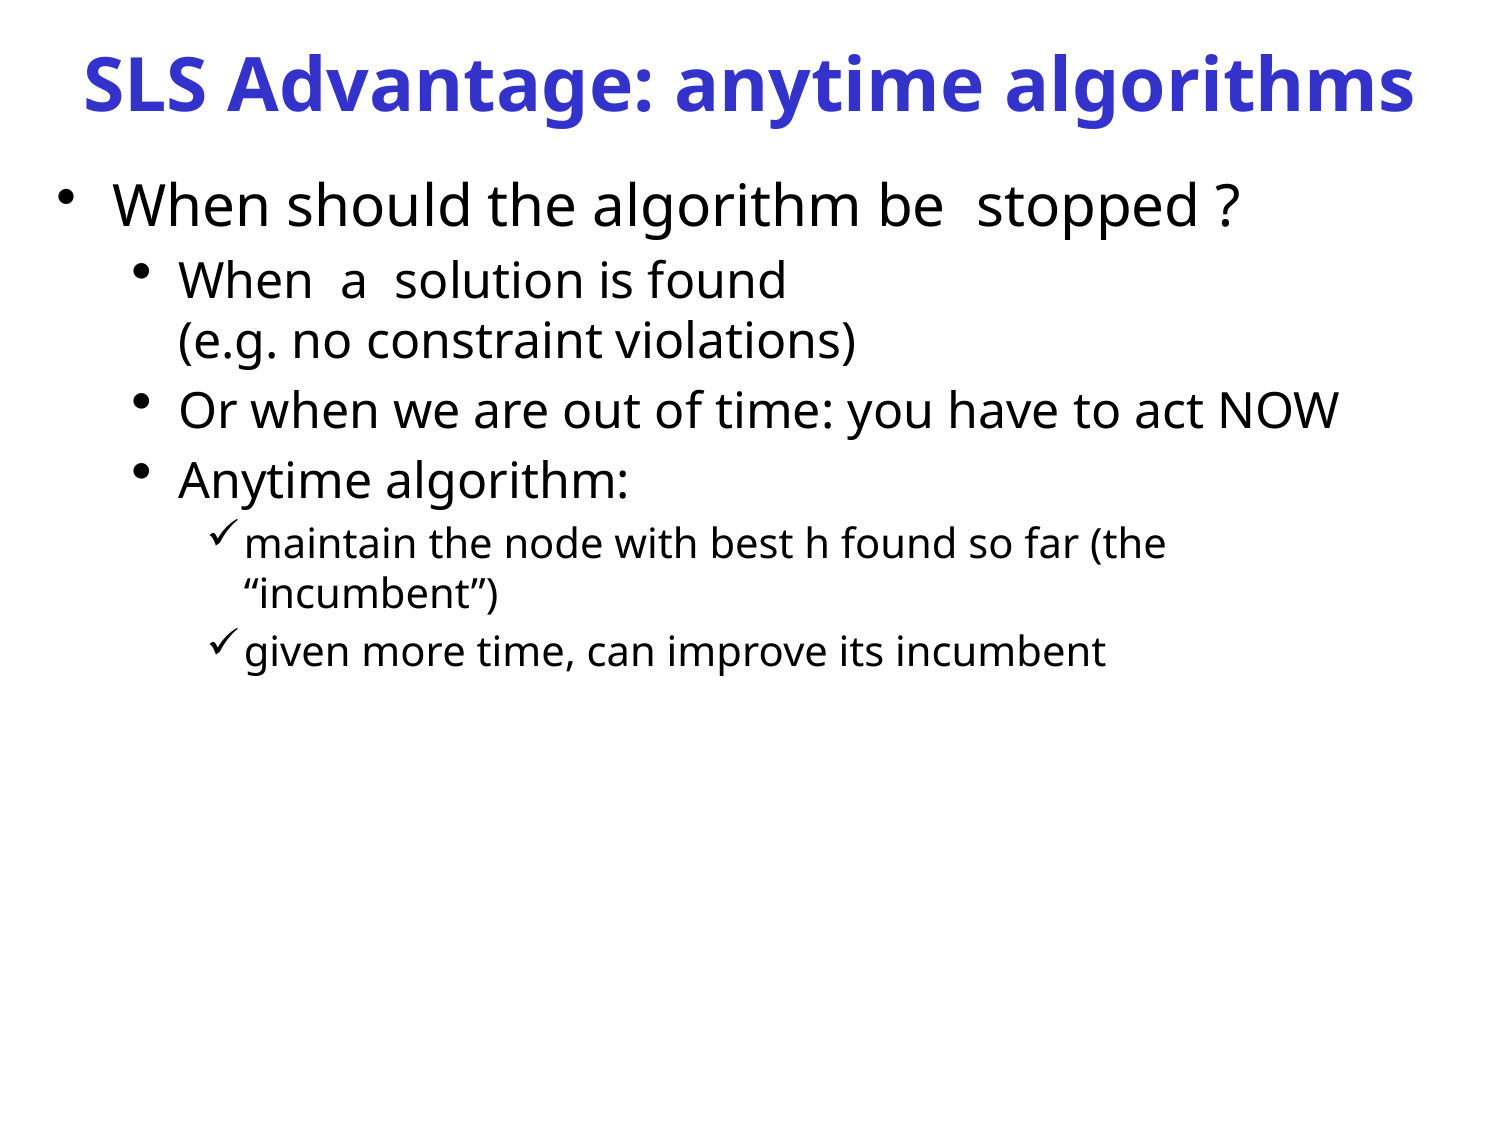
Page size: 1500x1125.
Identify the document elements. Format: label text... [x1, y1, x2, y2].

title SLS Advantage: anytime algorithms [49, 24, 1451, 138]
list When should the algorithm be stopped ? When a solution is found (e.g. no constraint violations) Or when we are out of time: you have to act NOW Anytime algorithm: maintain the node with best h found so far (the “incumbent”) given more time, can improve its incumbent [40, 160, 1448, 1037]
